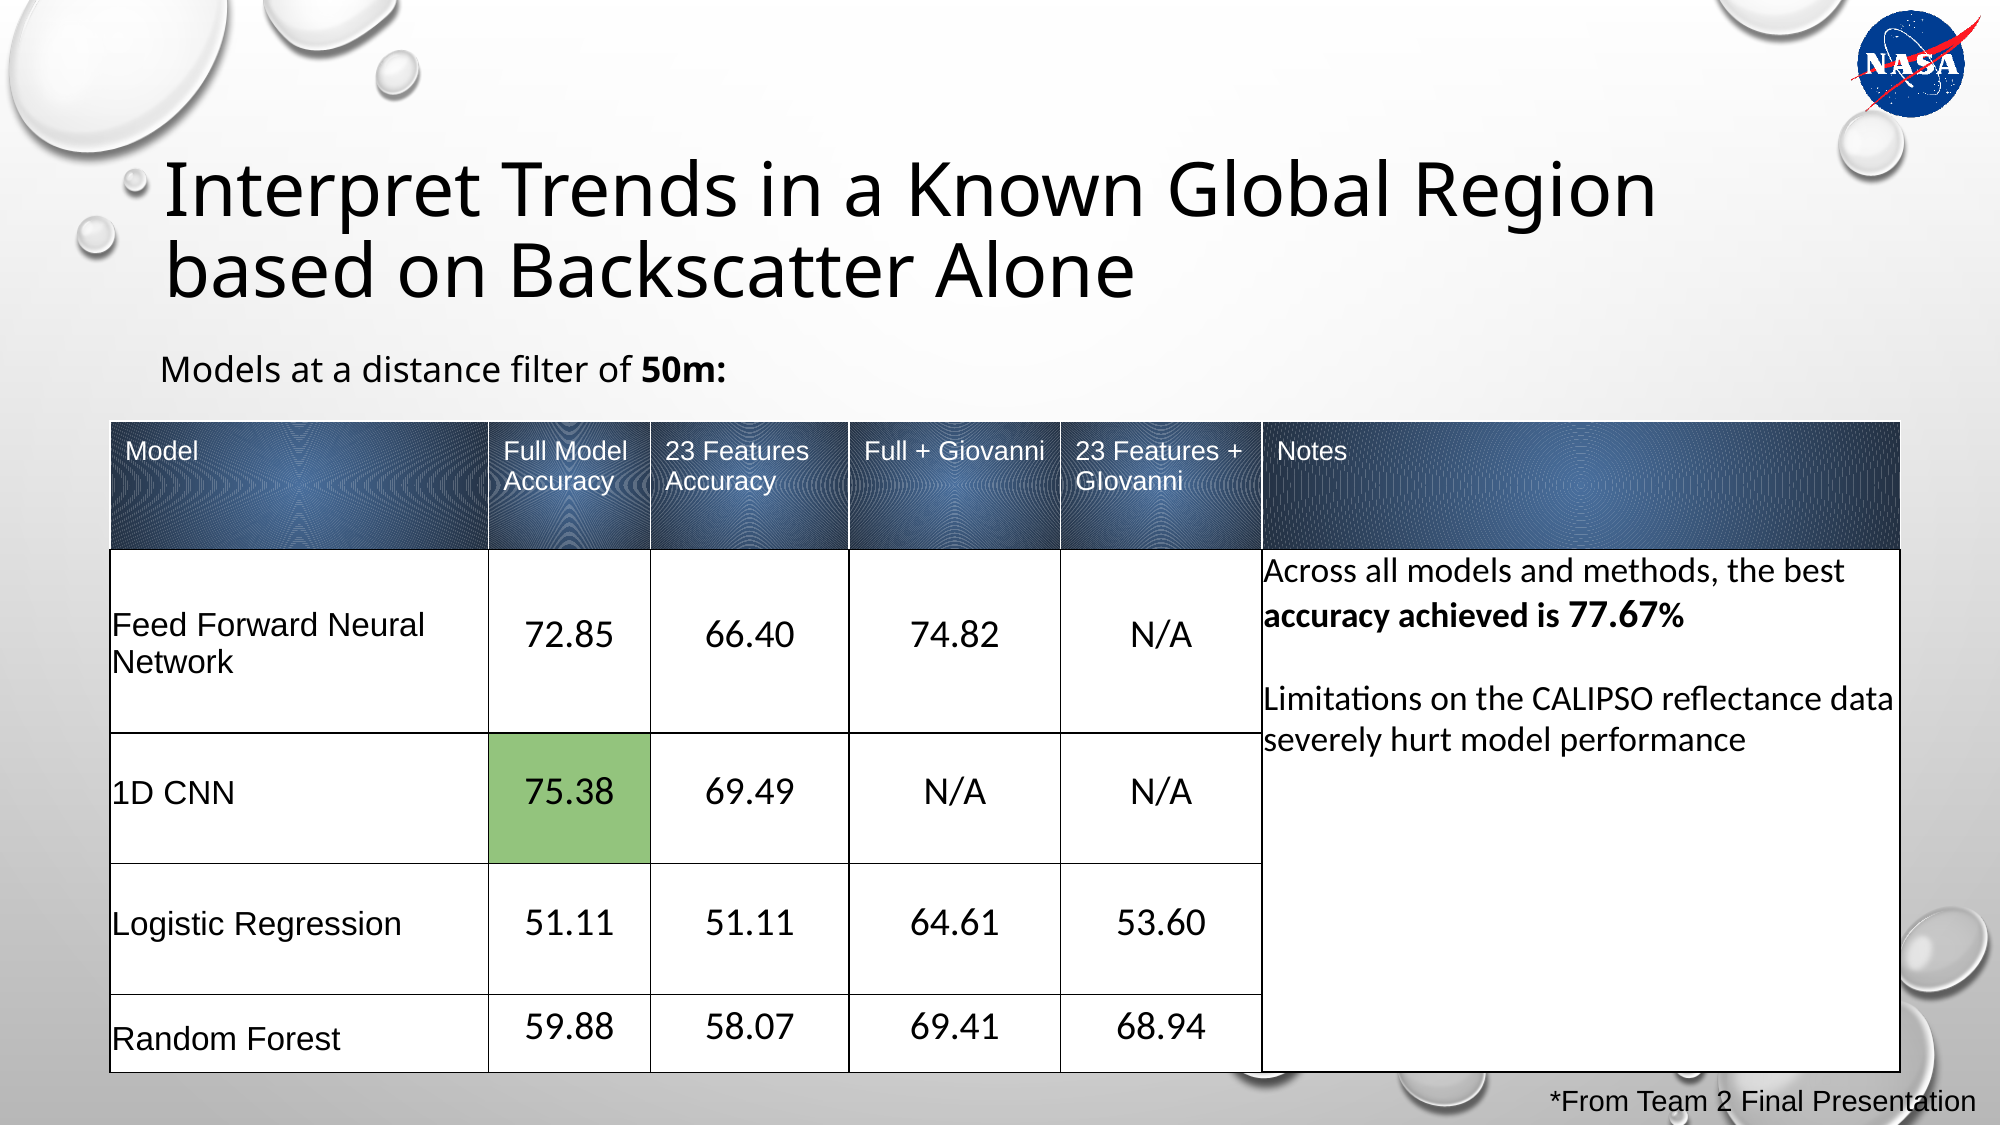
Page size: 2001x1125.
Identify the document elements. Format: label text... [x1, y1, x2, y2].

table_header Model [111, 422, 488, 549]
list Models at a distance filter of 50m: [144, 331, 1845, 420]
table_cell 53.60 [1061, 864, 1261, 994]
table_header 23 Features + GIovanni [1061, 422, 1261, 549]
table_cell 51.11 [489, 864, 650, 994]
table_cell 75.38 [489, 734, 650, 863]
table_header 23 Features Accuracy [651, 422, 848, 549]
picture [0, 0, 2000, 1125]
table_cell 58.07 [651, 995, 848, 1072]
table_cell Feed Forward Neural Network [111, 550, 488, 732]
table_cell 69.49 [651, 734, 848, 863]
table_cell 69.41 [850, 995, 1060, 1072]
text_box *From Team 2 Final Presentation [1534, 1074, 1992, 1125]
table_cell 68.94 [1061, 995, 1261, 1072]
table_header Full + Giovanni [850, 422, 1060, 549]
table_cell 72.85 [489, 550, 650, 732]
table_header Notes [1263, 422, 1900, 549]
table_cell Across all models and methods, the best accuracy achieved is 77.67% Limitations on the CALIPSO reflectance data severely hurt model performance [1263, 550, 1899, 1071]
table_cell 74.82 [850, 550, 1060, 732]
title Interpret Trends in a Known Global Region based on Backscatter Alone [149, 101, 1851, 364]
table_cell 51.11 [651, 864, 848, 994]
table_header Full Model Accuracy [489, 422, 650, 549]
table_cell Random Forest [111, 995, 488, 1072]
table_cell N/A [850, 734, 1060, 863]
table_cell 1D CNN [111, 734, 488, 863]
table_cell Logistic Regression [111, 864, 488, 994]
table_cell 66.40 [651, 550, 848, 732]
table_cell N/A [1061, 734, 1261, 863]
table_cell 59.88 [489, 995, 650, 1072]
table_cell N/A [1061, 550, 1261, 732]
table_cell 64.61 [850, 864, 1060, 994]
